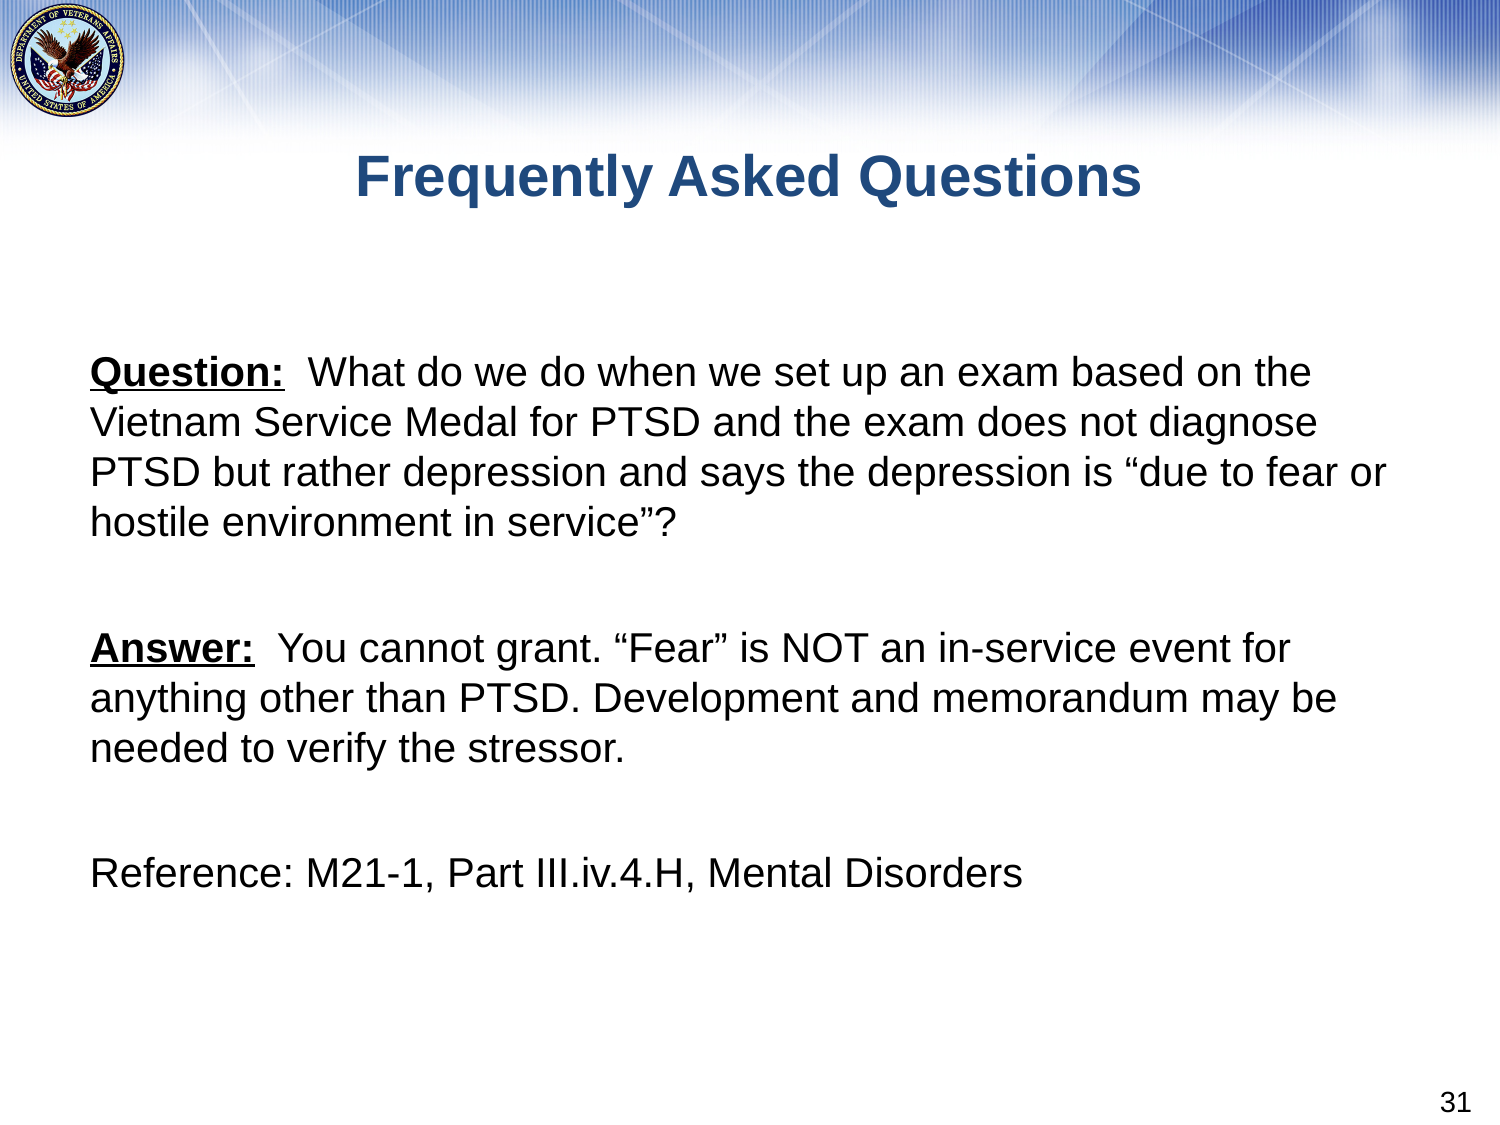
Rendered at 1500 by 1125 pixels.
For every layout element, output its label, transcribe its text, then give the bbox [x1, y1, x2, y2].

picture [0, 0, 1500, 130]
list Question: What do we do when we set up an exam based on the Vietnam Service Medal for PTSD and the exam does not diagnose PTSD but rather depression and says the depression is “due to fear or hostile environment in service”? Answer: You cannot grant. “Fear” is NOT an in-service event for anything other than PTSD. Development and memorandum may be needed to verify the stressor. Reference: M21-1, Part III.iv.4.H, Mental Disorders [75, 337, 1425, 980]
slide_number 31 [1136, 1083, 1487, 1125]
picture [0, 309, 1500, 1062]
title Frequently Asked Questions [0, 130, 1500, 309]
